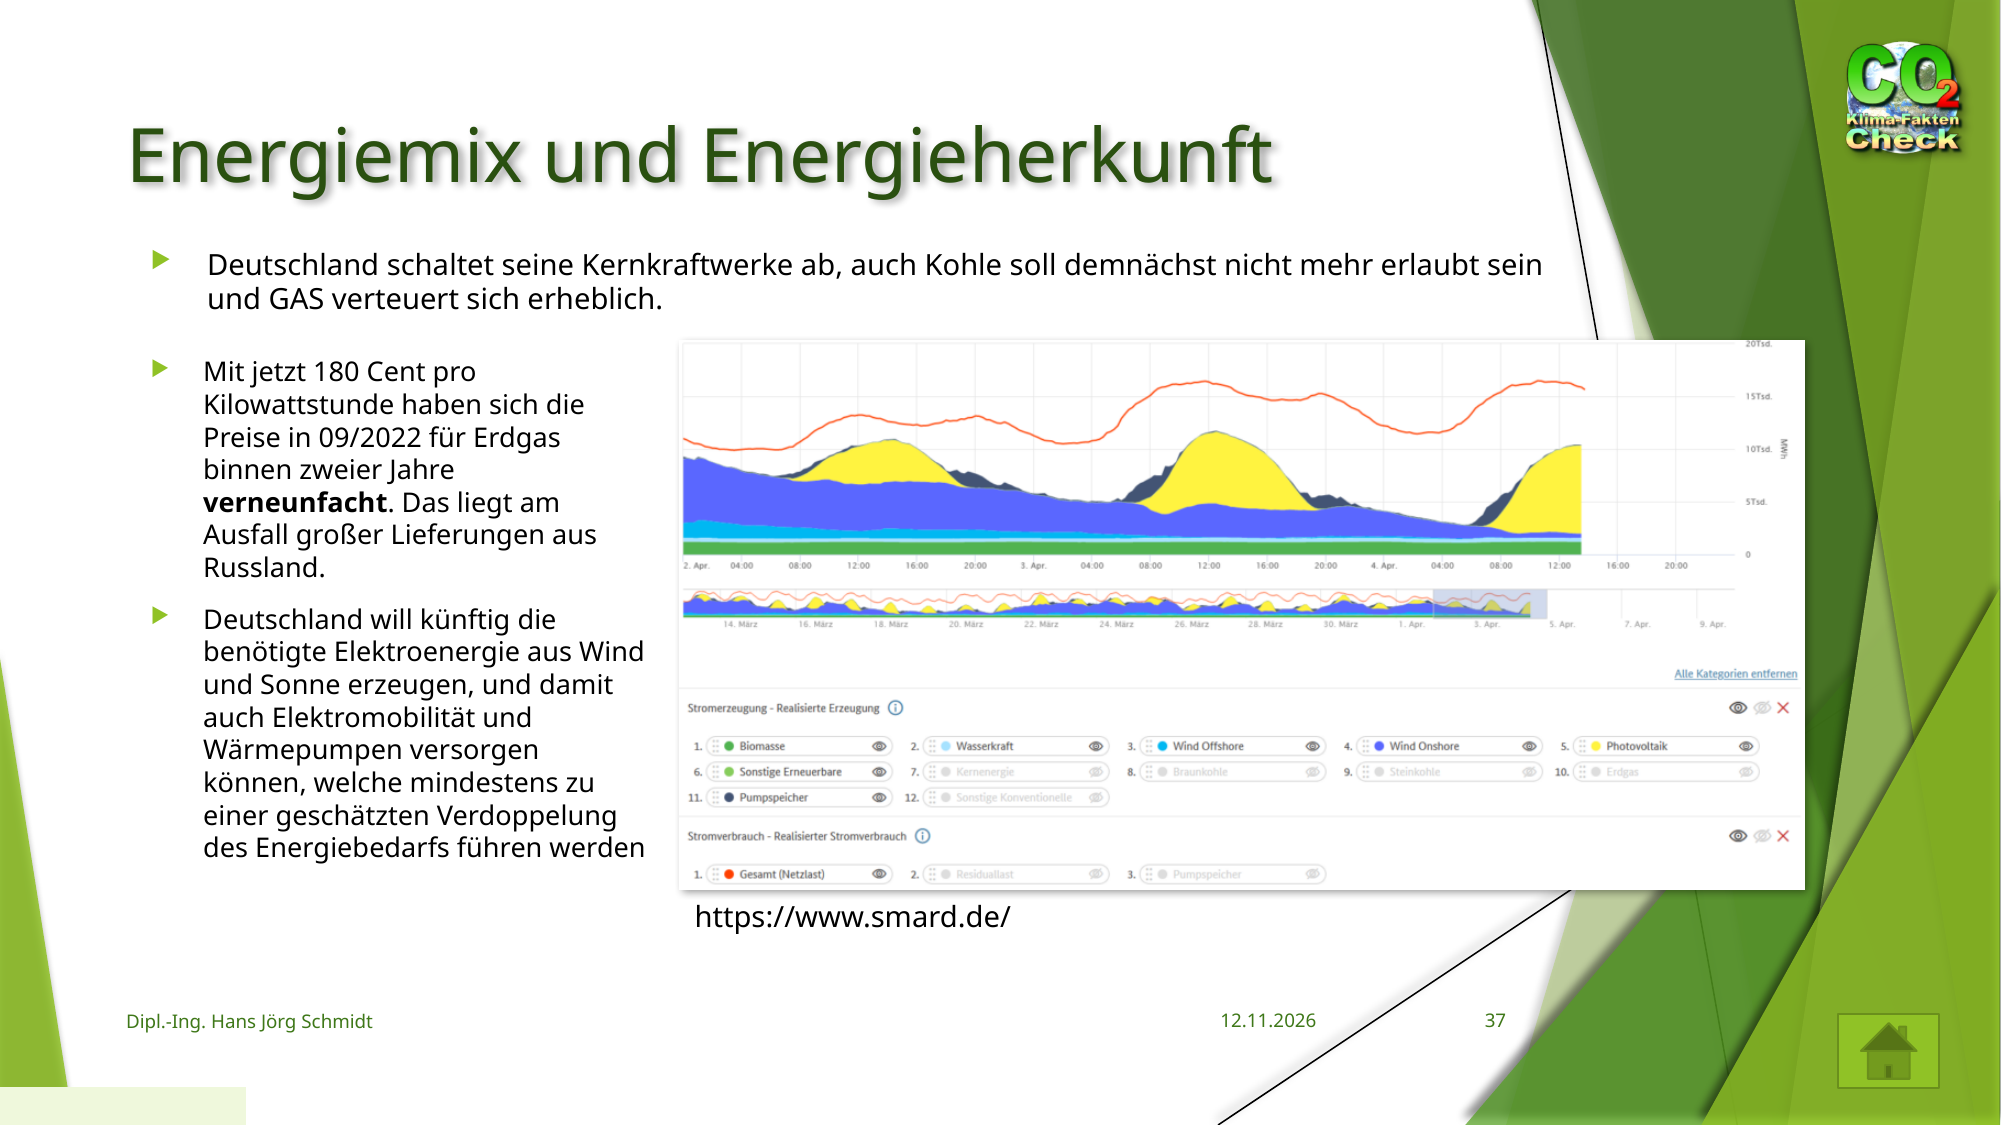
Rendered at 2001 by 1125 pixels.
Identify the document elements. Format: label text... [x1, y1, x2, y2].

picture [1842, 39, 1964, 161]
text_box [1837, 1013, 1940, 1089]
title Energiemix und Energieherkunft [111, 99, 1522, 317]
picture [679, 339, 1805, 890]
footer Dipl.-Ing. Hans Jörg Schmidt [111, 991, 1145, 1051]
text_box Mit jetzt 180 Cent pro Kilowattstunde haben sich die Preise in 09/2022 für Erdgas binnen zweier Jahre verneunfacht. Das liegt am Ausfall großer Lieferungen aus Russland. Deutschland will künftig die benötigte Elektroenergie aus Wind und Sonne erzeugen, und damit auch Elektromobilität und Wärmepumpen versorgen können, welche mindestens zu einer geschätzten Verdoppelung des Energiebedarfs führen werden [135, 347, 662, 892]
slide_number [1181, 991, 1332, 1051]
text_box https://www.smard.de/ [679, 891, 1684, 941]
list Deutschland schaltet seine Kernkraftwerke ab, auch Kohle soll demnächst nicht mehr erlaubt sein und GAS verteuert sich erheblich. [135, 238, 1587, 348]
slide_number 37 [1409, 991, 1522, 1051]
